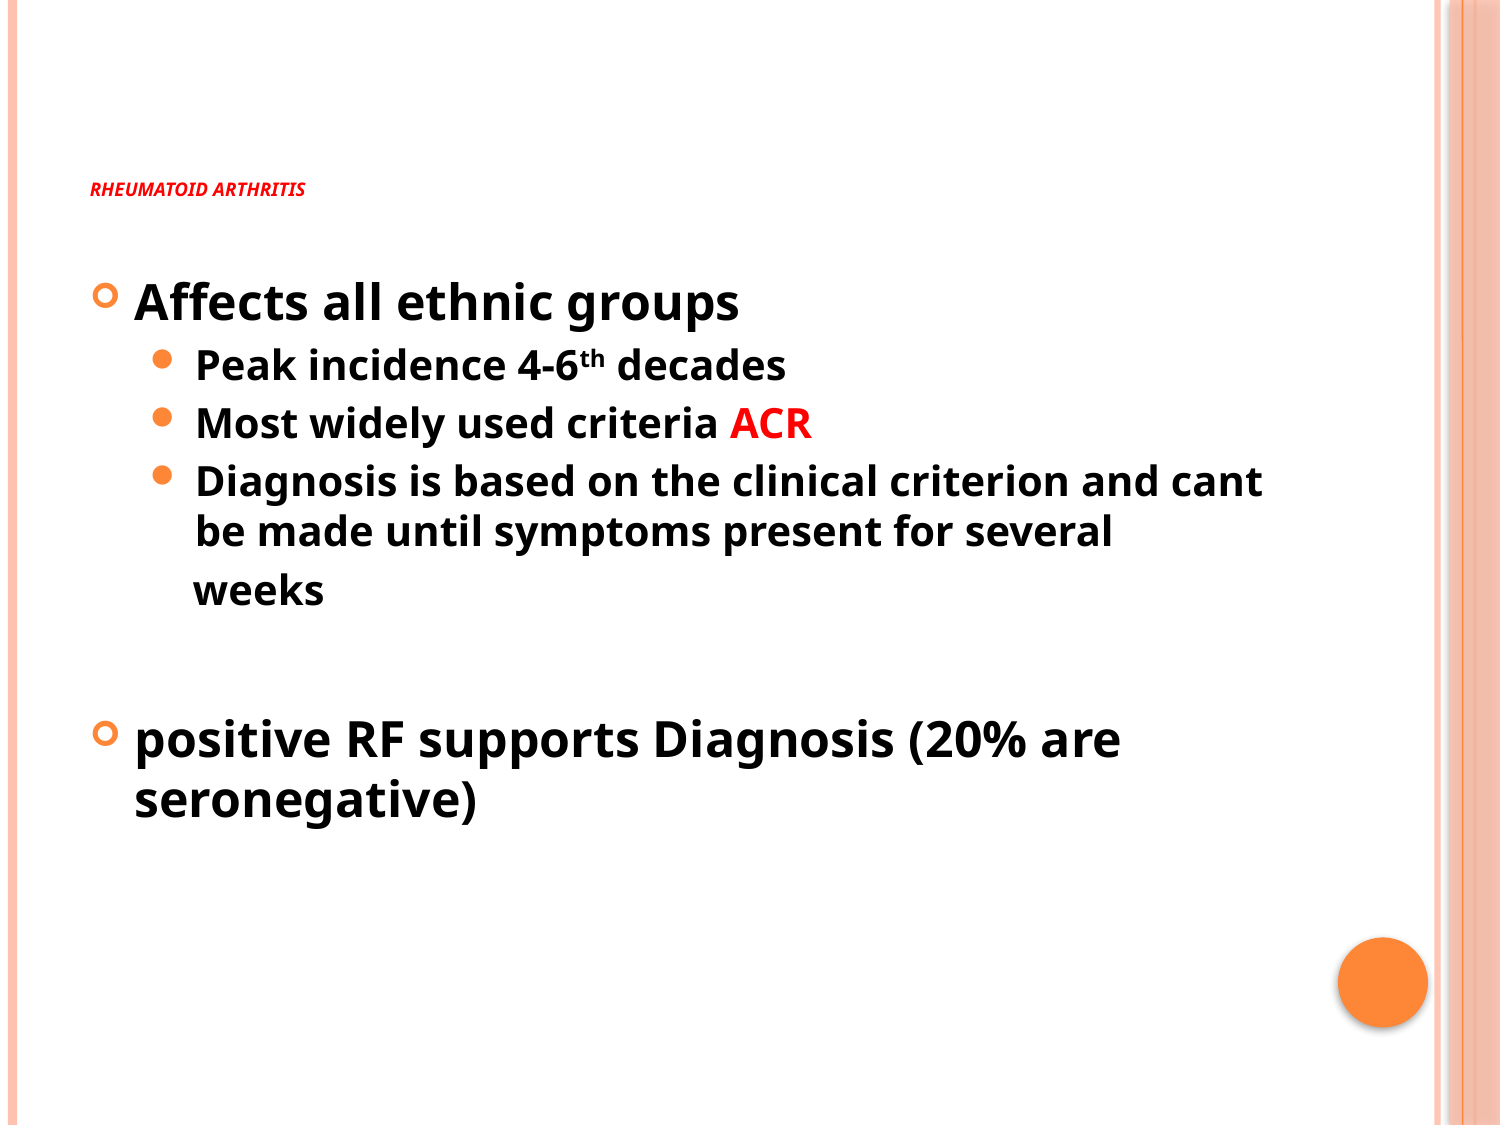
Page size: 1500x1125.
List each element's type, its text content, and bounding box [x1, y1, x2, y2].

list Affects all ethnic groups Peak incidence 4-6th decades Most widely used criteria ACR Diagnosis is based on the clinical criterion and cant be made until symptoms present for several weeks positive RF supports Diagnosis (20% are seronegative) [75, 262, 1300, 1062]
title Rheumatoid Arthritis [75, 166, 1425, 233]
